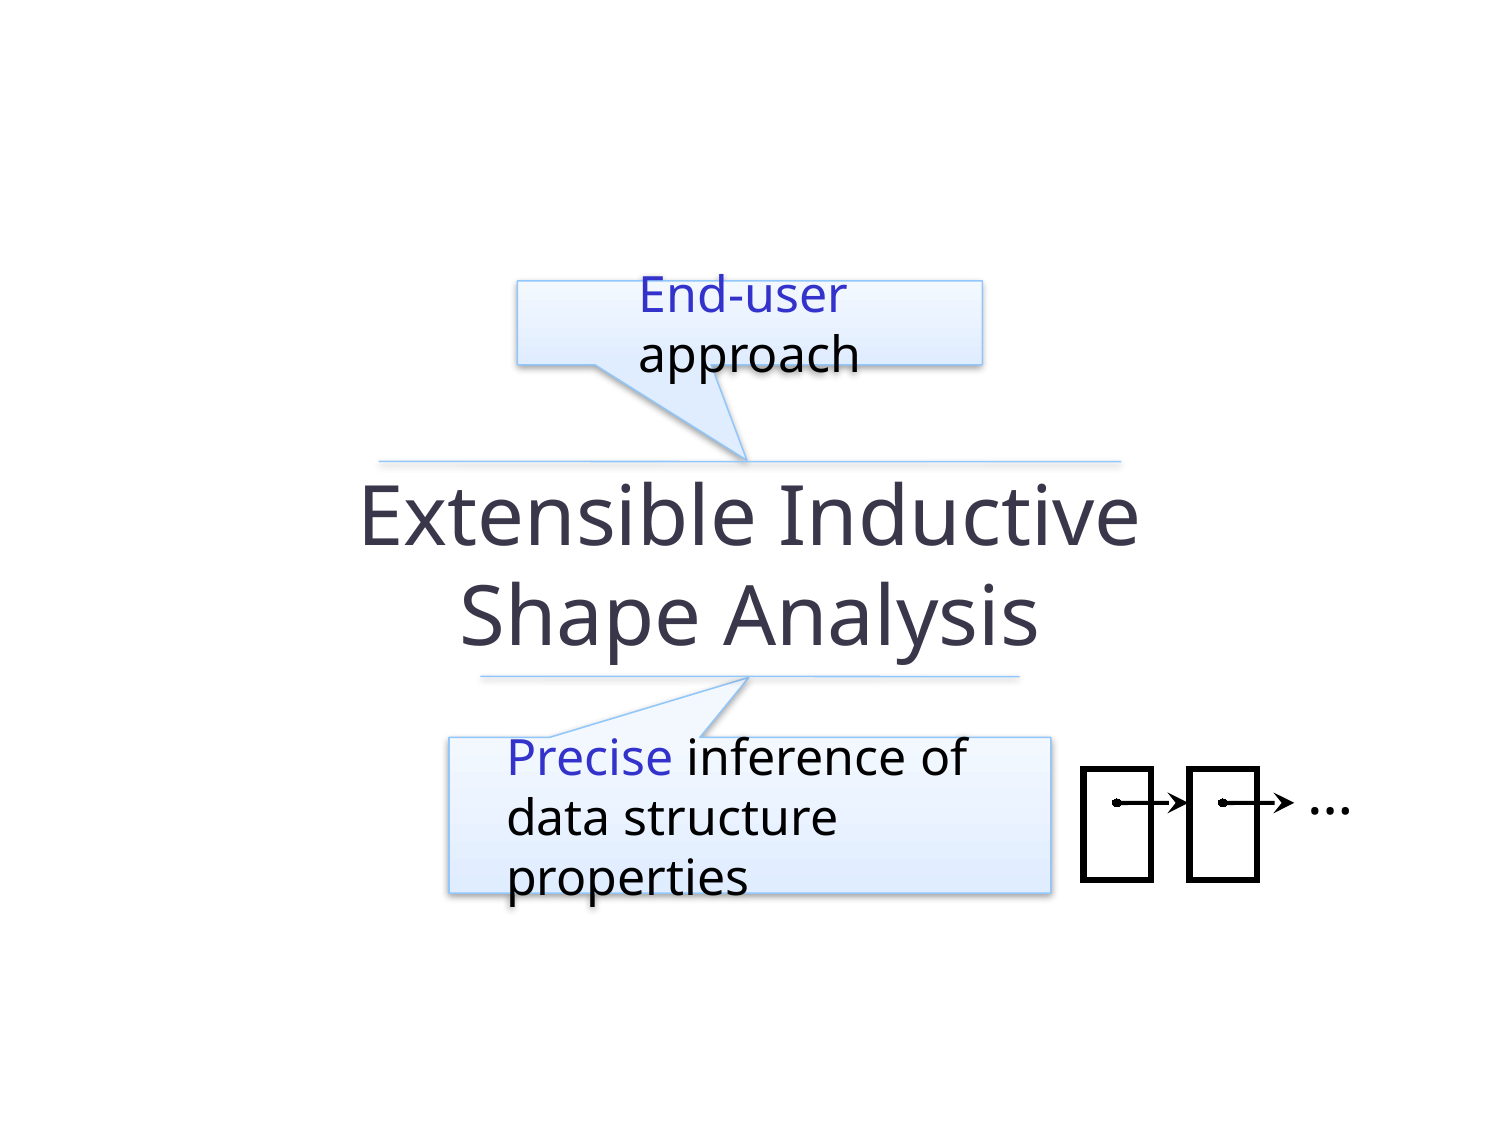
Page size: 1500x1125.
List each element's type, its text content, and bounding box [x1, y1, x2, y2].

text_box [448, 676, 1052, 894]
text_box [378, 280, 1122, 462]
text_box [1081, 748, 1368, 881]
title Extensible Inductive Shape Analysis [112, 441, 1388, 684]
